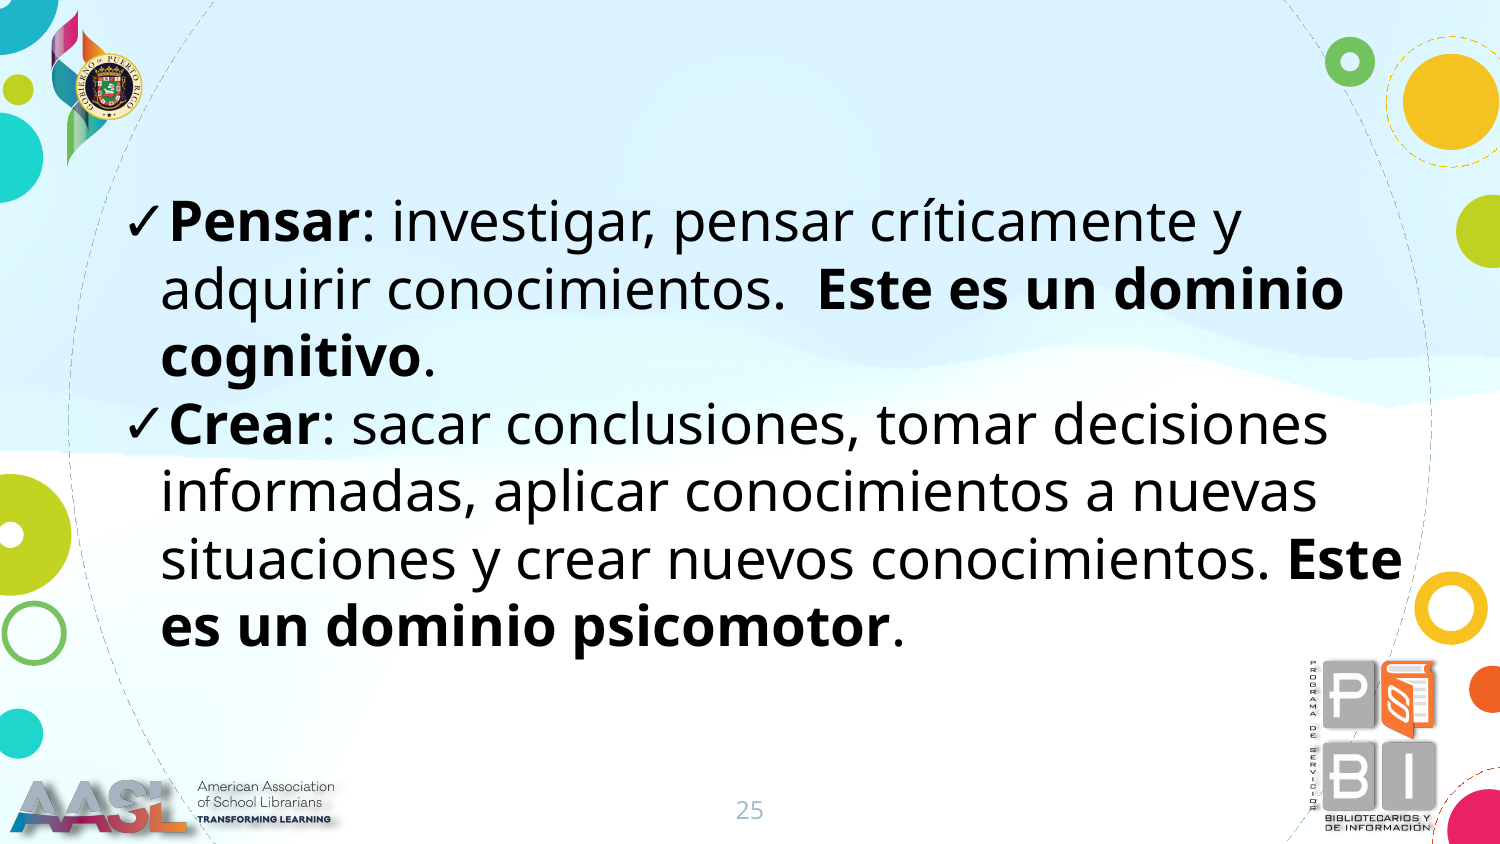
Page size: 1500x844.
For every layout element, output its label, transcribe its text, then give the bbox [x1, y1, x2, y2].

picture [0, 0, 11, 8]
picture [0, 522, 23, 547]
picture [1429, 586, 1473, 631]
slide_number 25 [718, 778, 782, 844]
picture [0, 0, 1500, 844]
list Pensar: investigar, pensar críticamente y adquirir conocimientos. Este es un dominio cognitivo. Crear: sacar conclusiones, tomar decisiones informadas, aplicar conocimientos a nuevas situaciones y crear nuevos conocimientos. Este es un dominio psicomotor. [114, 69, 1427, 774]
picture [1341, 53, 1359, 69]
